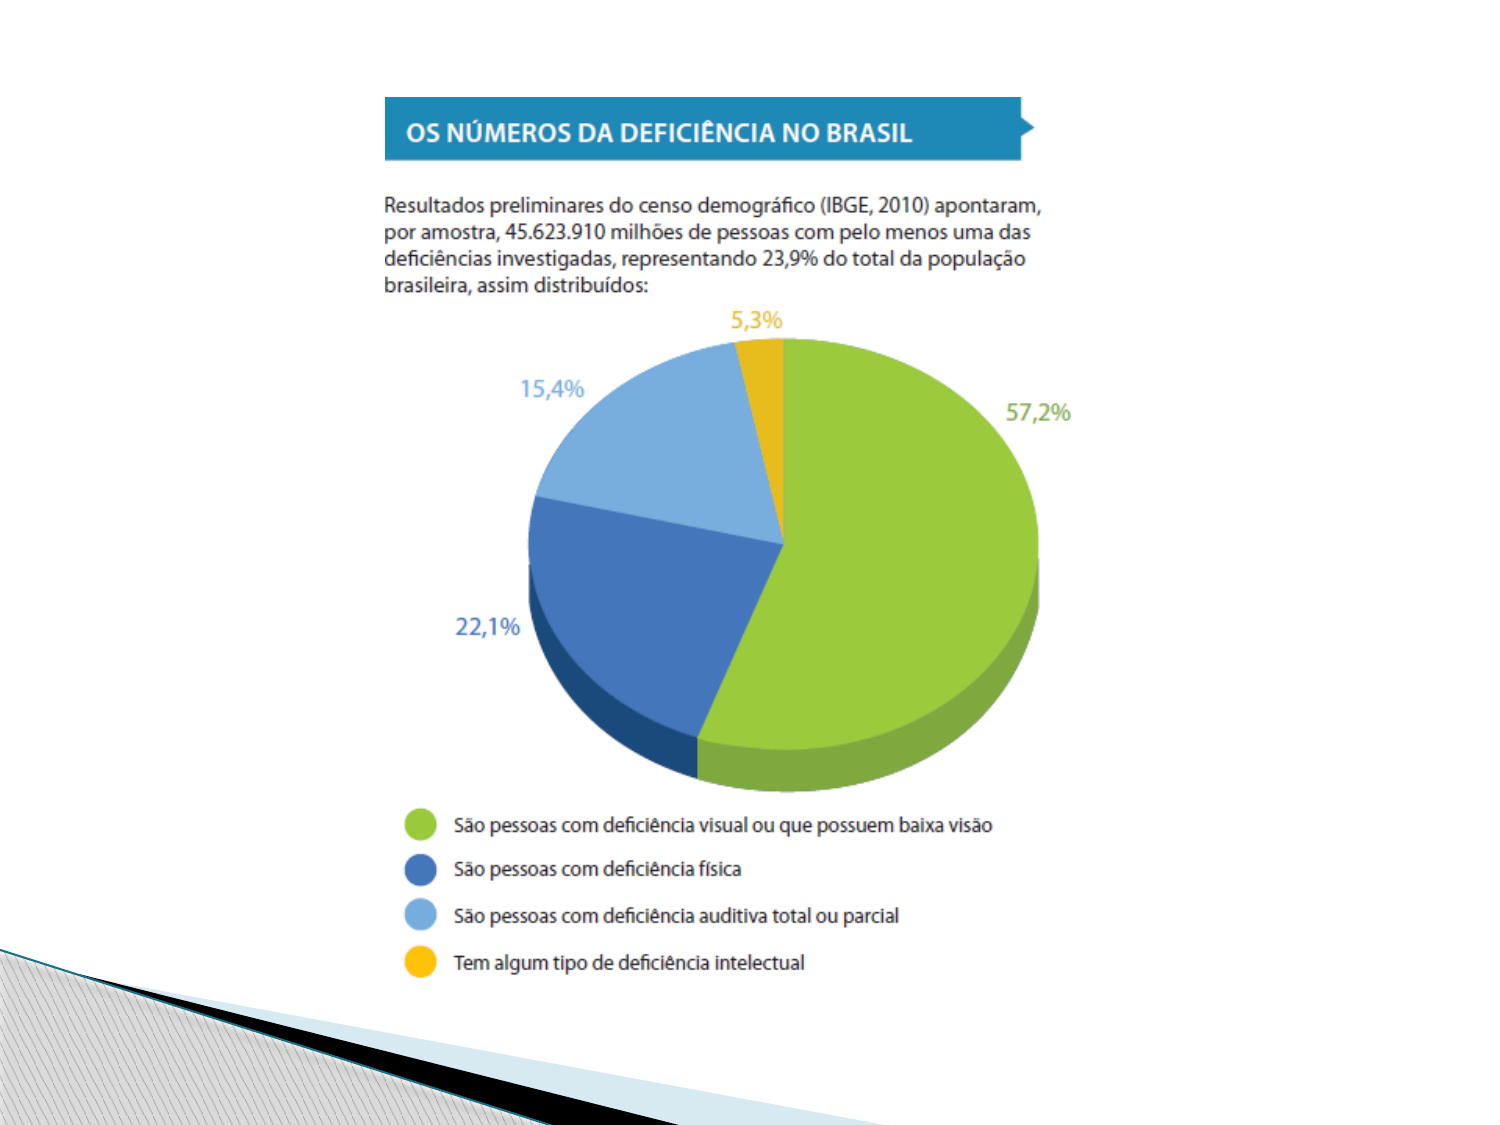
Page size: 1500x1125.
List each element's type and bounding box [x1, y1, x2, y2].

picture [384, 97, 1115, 1028]
